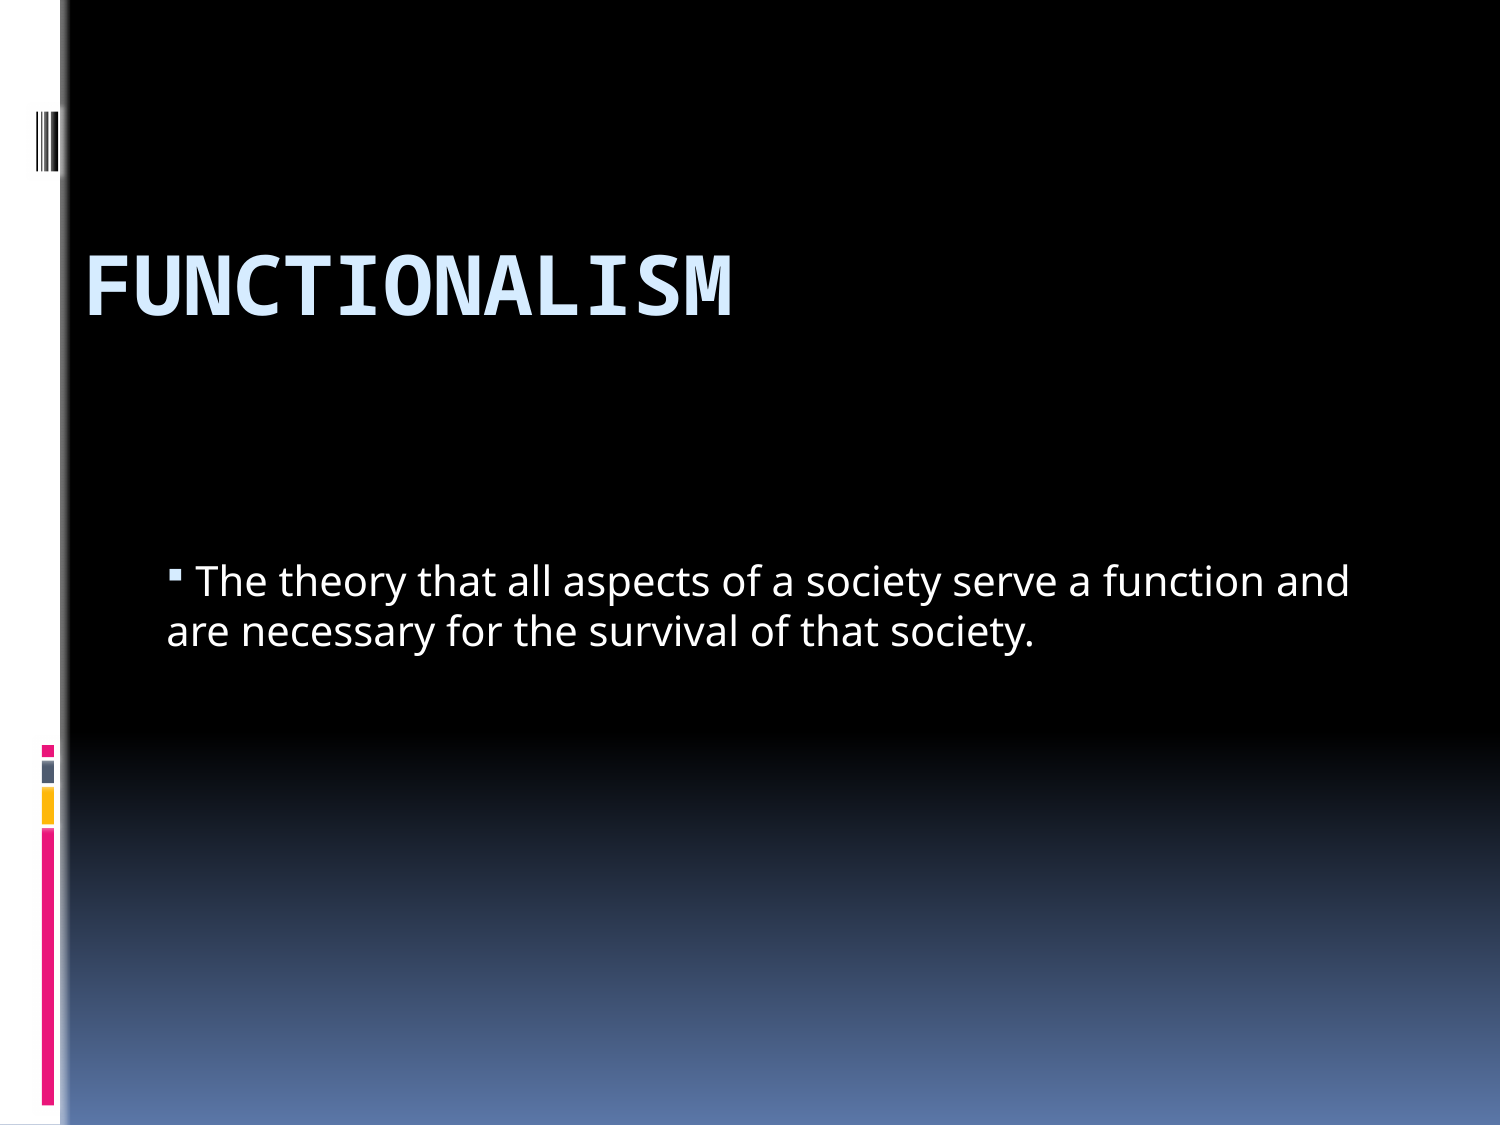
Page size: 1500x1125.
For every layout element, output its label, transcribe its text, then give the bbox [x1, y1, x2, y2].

title Functionalism [69, 224, 1420, 363]
subtitle The theory that all aspects of a society serve a function and are necessary for the survival of that society. [150, 464, 1425, 713]
